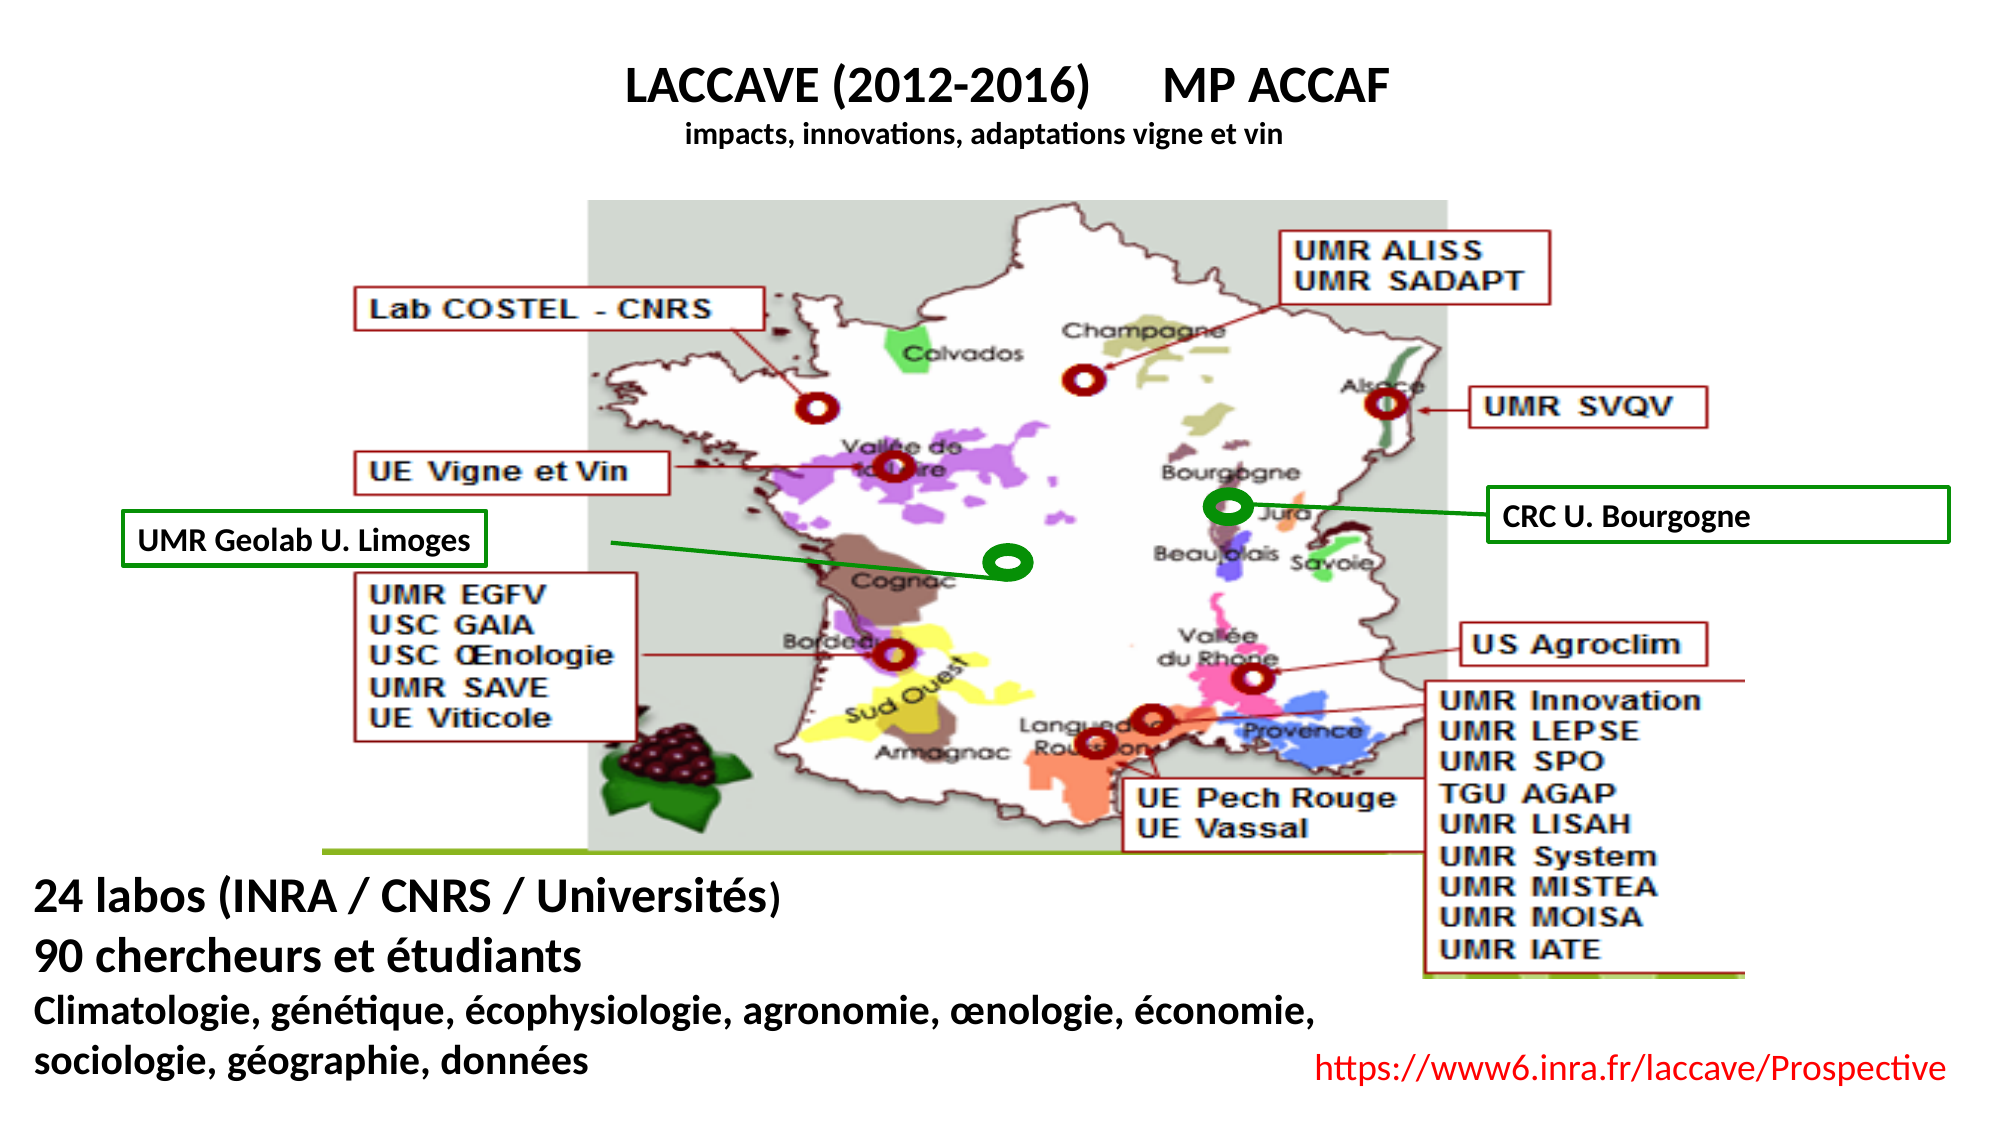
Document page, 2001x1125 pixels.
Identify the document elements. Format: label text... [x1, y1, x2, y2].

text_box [610, 542, 985, 563]
text_box UMR Geolab U. Limoges [122, 510, 317, 566]
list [322, 200, 1745, 979]
title LACCAVE (2012-2016) MP ACCAF impacts, innovations, adaptations vigne et vin [0, 42, 1973, 202]
text_box CRC U. Bourgogne [1749, 487, 1949, 542]
text_box https://www6.inra.fr/laccave/Prospective [1299, 1035, 1963, 1096]
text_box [1251, 504, 1489, 515]
text_box 24 labos (INRA / CNRS / Universités) 90 chercheurs et étudiants Climatologie, génétique, écophysiologie, agronomie, œnologie, économie, sociologie, géographie, données [19, 855, 1423, 1090]
